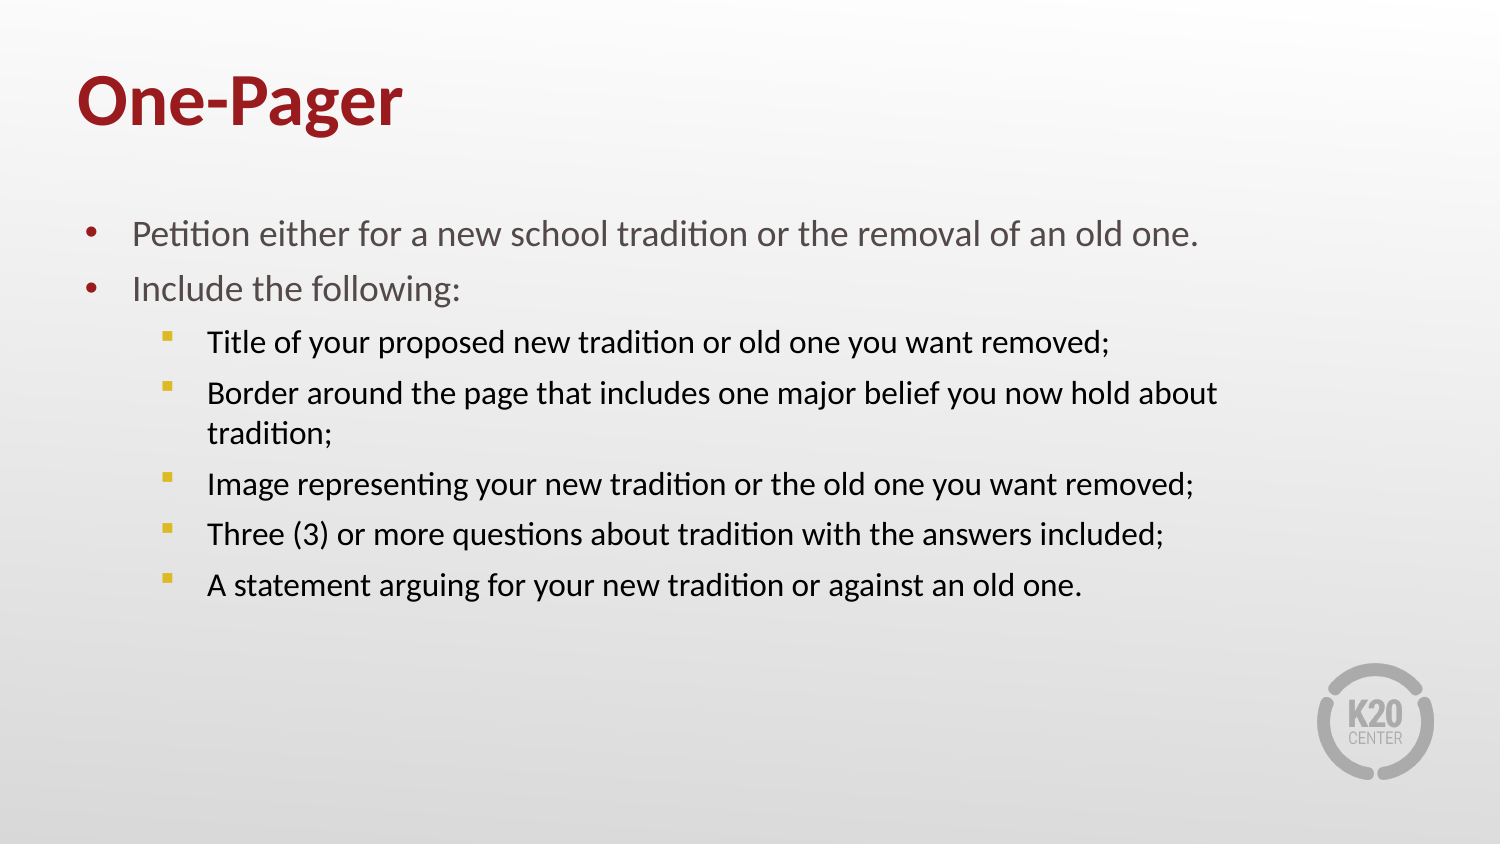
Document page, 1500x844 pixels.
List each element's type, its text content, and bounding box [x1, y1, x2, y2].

list Petition either for a new school tradition or the removal of an old one. Include the following: Title of your proposed new tradition or old one you want removed; Border around the page that includes one major belief you now hold about tradition; Image representing your new tradition or the old one you want removed; Three (3) or more questions about tradition with the answers included; A statement arguing for your new tradition or against an old one. [77, 182, 1254, 700]
title One-Pager [77, 0, 502, 141]
picture [1300, 646, 1451, 797]
